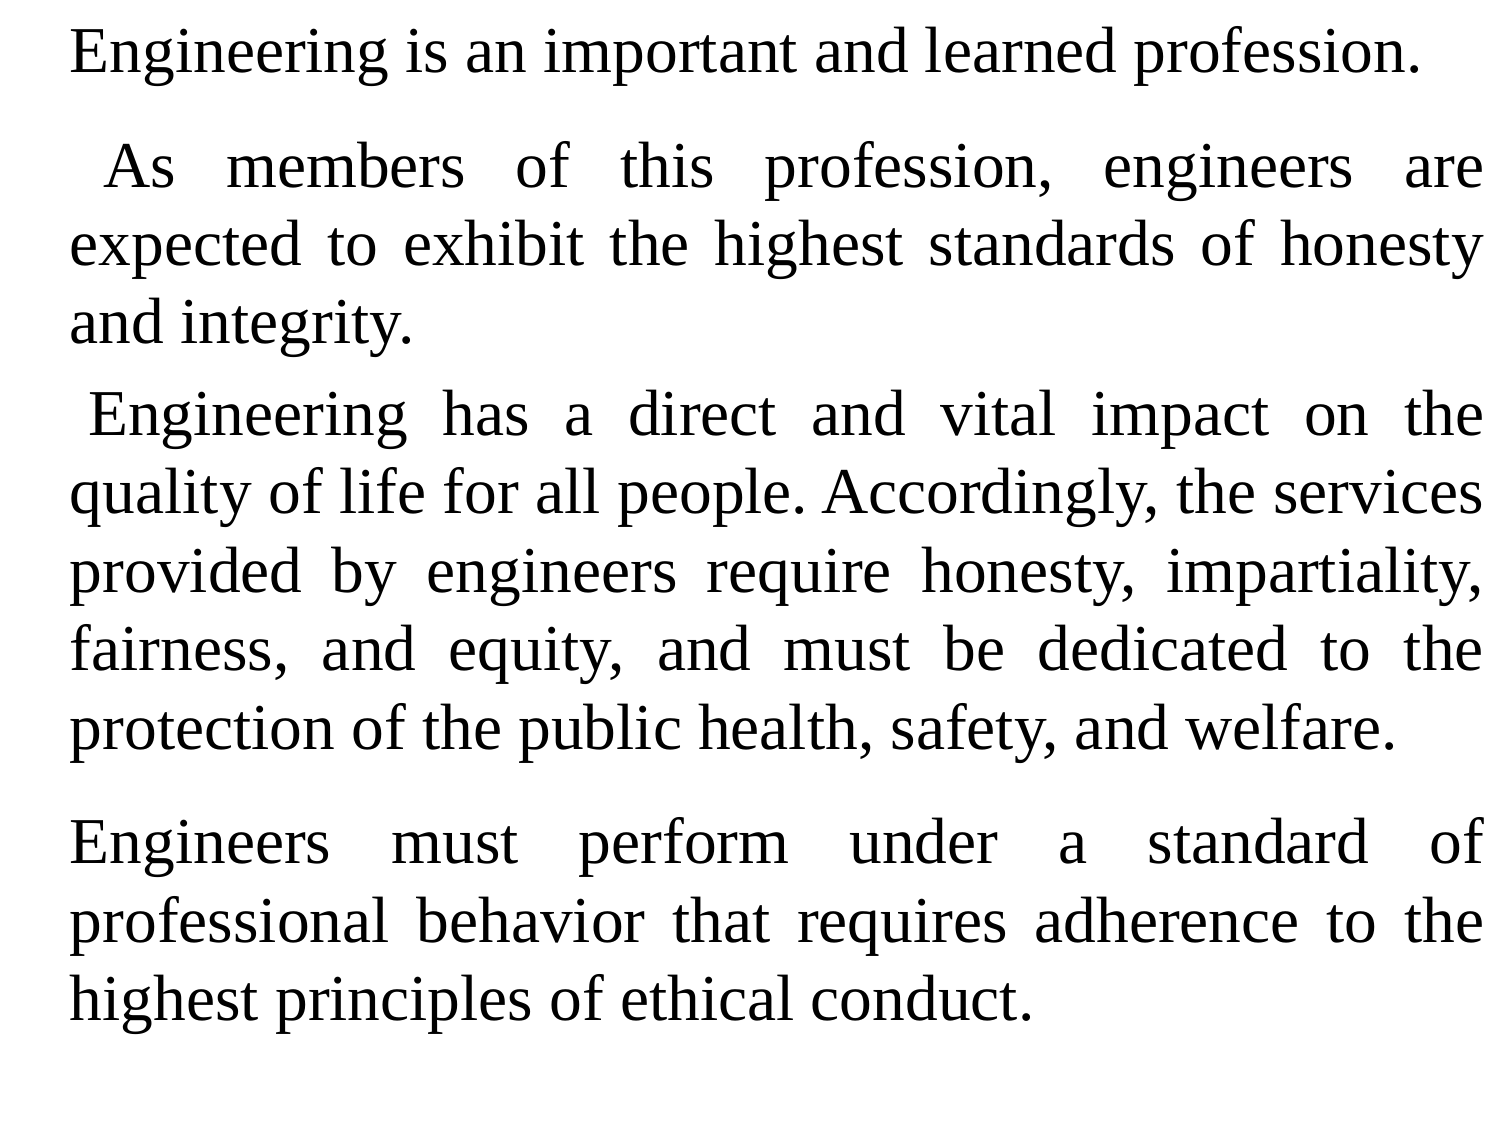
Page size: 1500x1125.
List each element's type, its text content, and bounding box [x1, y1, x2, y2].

list Engineering is an important and learned profession. As members of this profession, engineers are expected to exhibit the highest standards of honesty and integrity. Engineering has a direct and vital impact on the quality of life for all people. Accordingly, the services provided by engineers require honesty, impartiality, fairness, and equity, and must be dedicated to the protection of the public health, safety, and welfare. Engineers must perform under a standard of professional behavior that requires adherence to the highest principles of ethical conduct. [0, 0, 1500, 1125]
